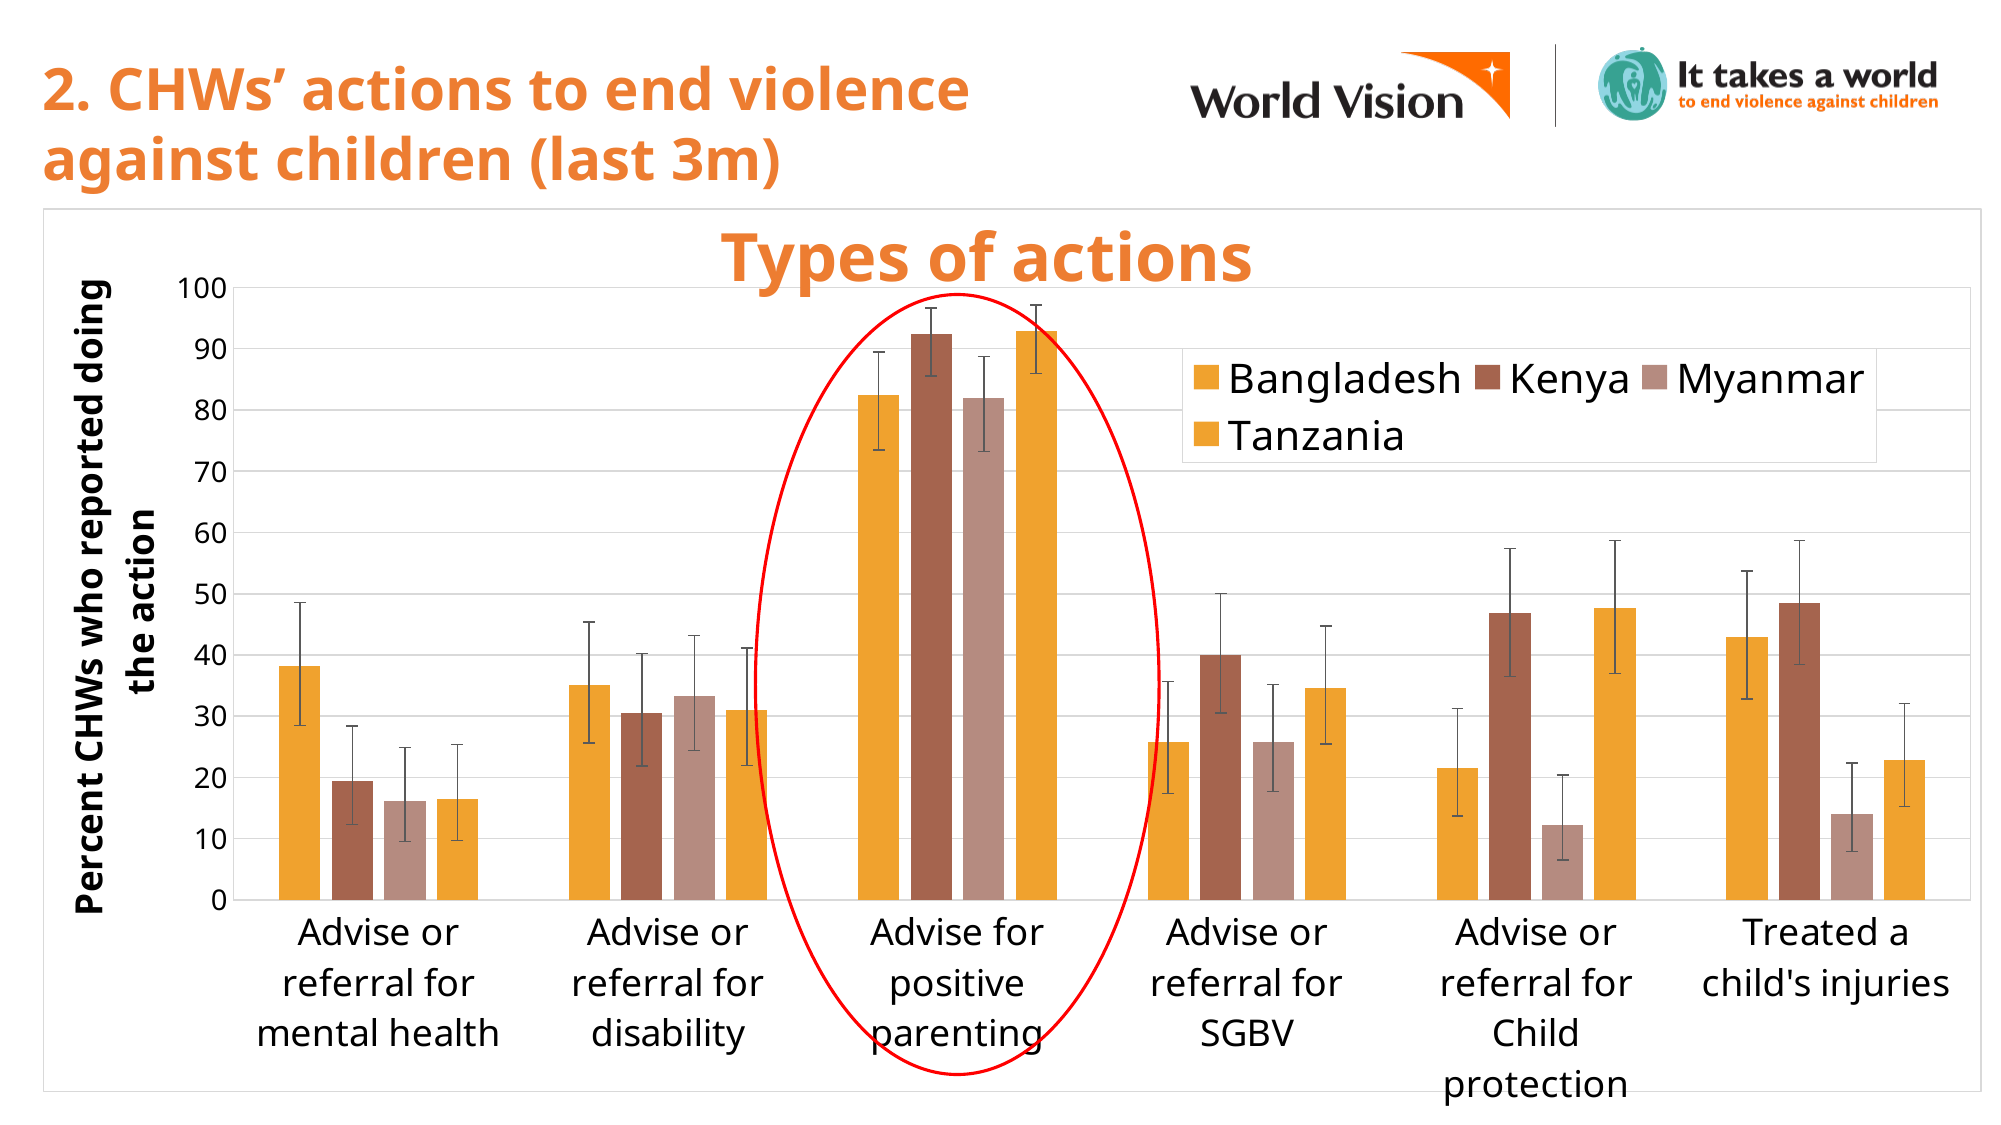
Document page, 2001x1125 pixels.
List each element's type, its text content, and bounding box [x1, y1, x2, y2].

text_box 2. CHWs’ actions to end violence against children (last 3m) [27, 44, 1188, 200]
picture [1190, 44, 1938, 128]
chart [42, 208, 1982, 1109]
